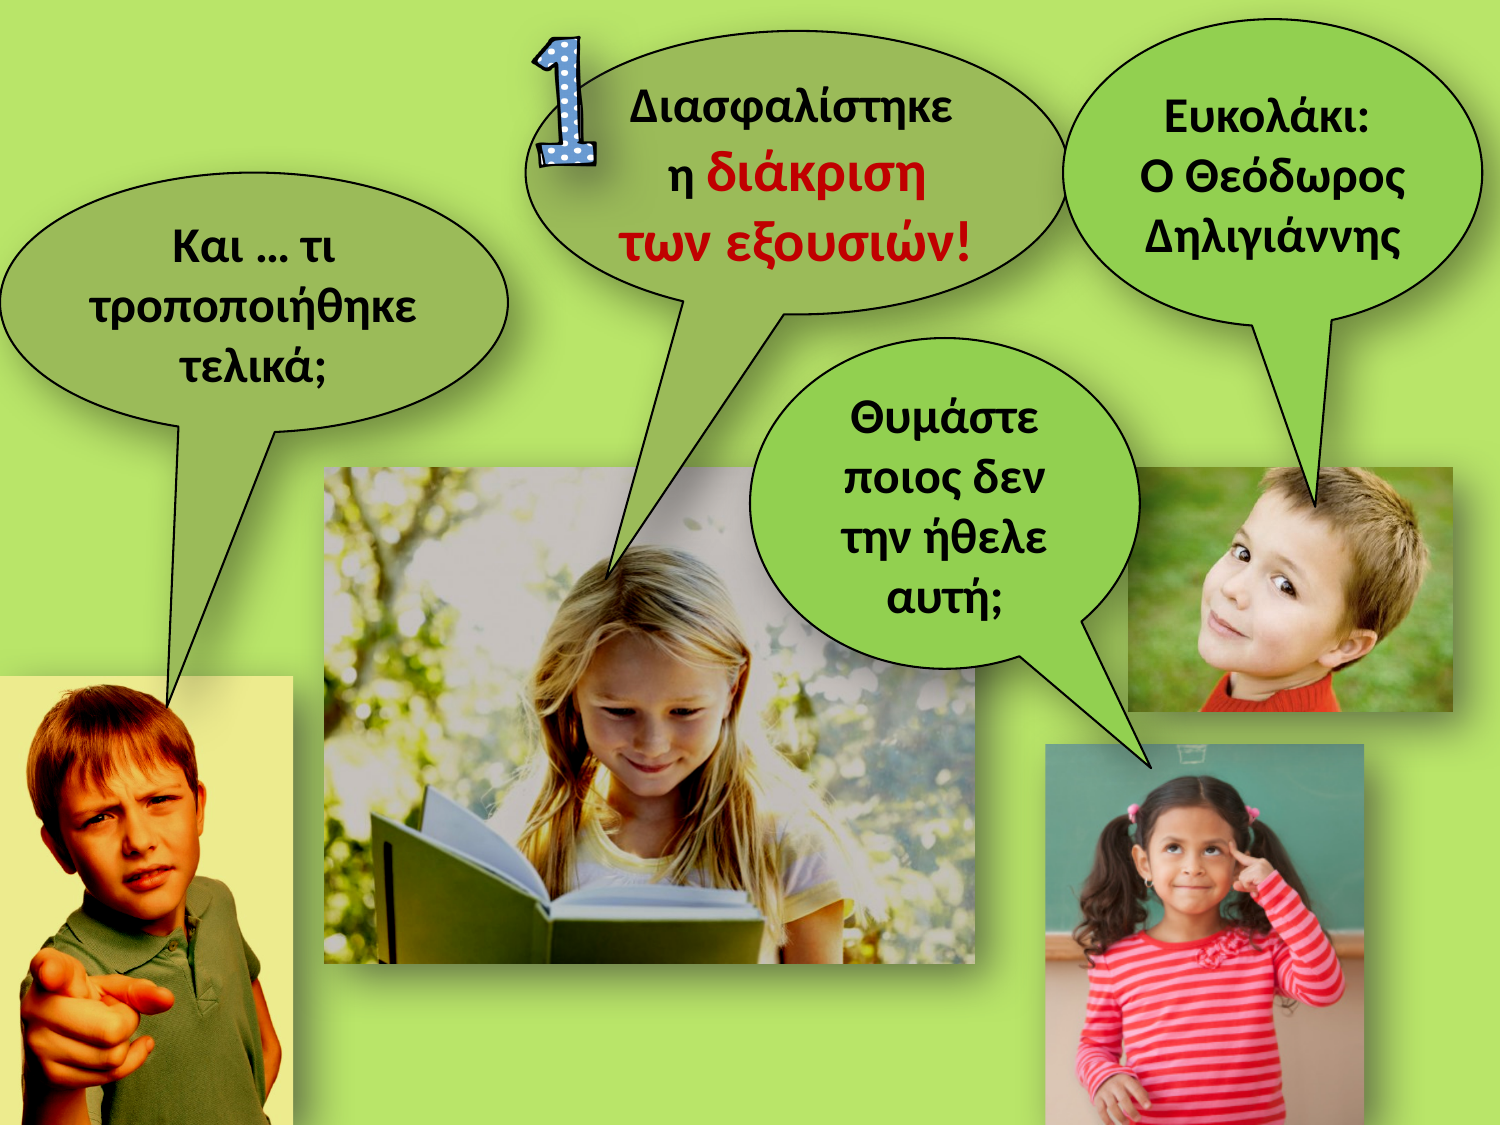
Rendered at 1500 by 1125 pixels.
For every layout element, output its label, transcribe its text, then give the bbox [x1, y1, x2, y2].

text_box Ευκολάκι: Ο Θεόδωρος Δηλιγιάννης [1060, 17, 1485, 466]
text_box Θυμάστε ποιος δεν την ήθελε αυτή; [752, 335, 1141, 742]
text_box Διασφαλίστηκε η διάκριση των εξουσιών! [538, 28, 1061, 466]
text_box Και … τι τροποποιήθηκε τελικά; [0, 170, 511, 675]
picture [0, 676, 294, 1125]
picture [1127, 467, 1453, 712]
picture [324, 467, 975, 964]
picture [513, 30, 607, 173]
picture [1045, 743, 1365, 1125]
